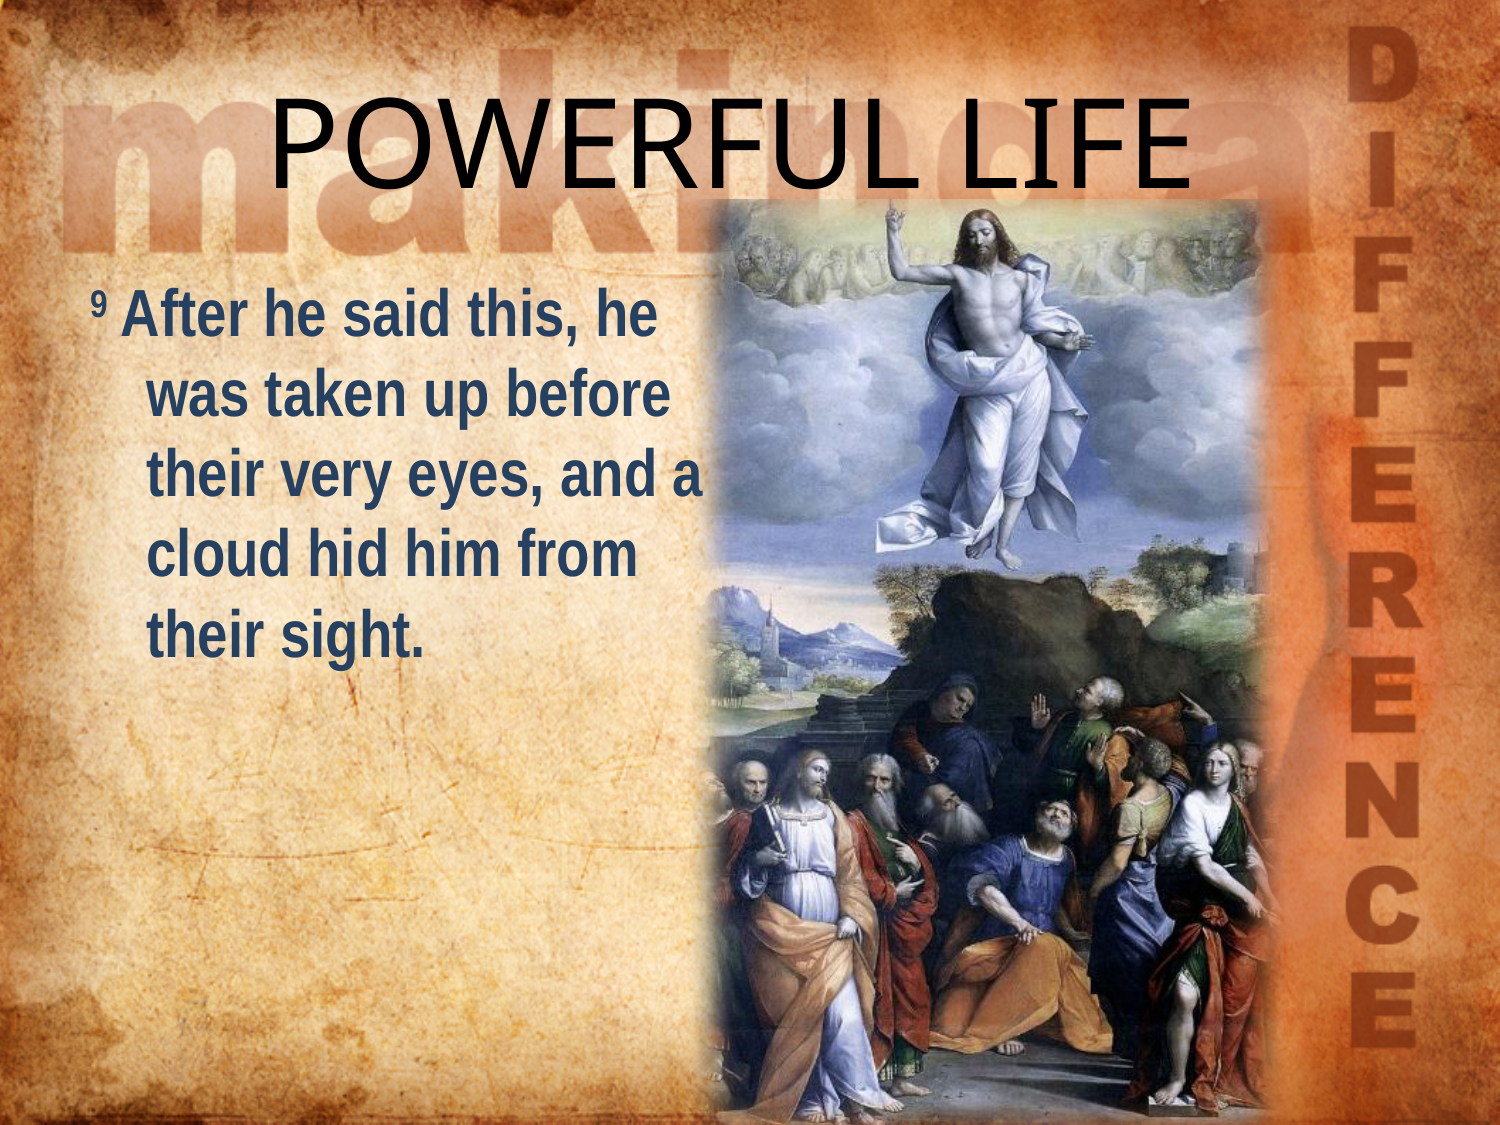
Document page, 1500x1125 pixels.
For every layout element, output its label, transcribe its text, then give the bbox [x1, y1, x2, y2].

list 9 After he said this, he was taken up before their very eyes, and a cloud hid him from their sight. [75, 262, 682, 1005]
picture [0, 0, 1500, 1125]
title POWERFUL LIFE [37, 45, 1425, 233]
